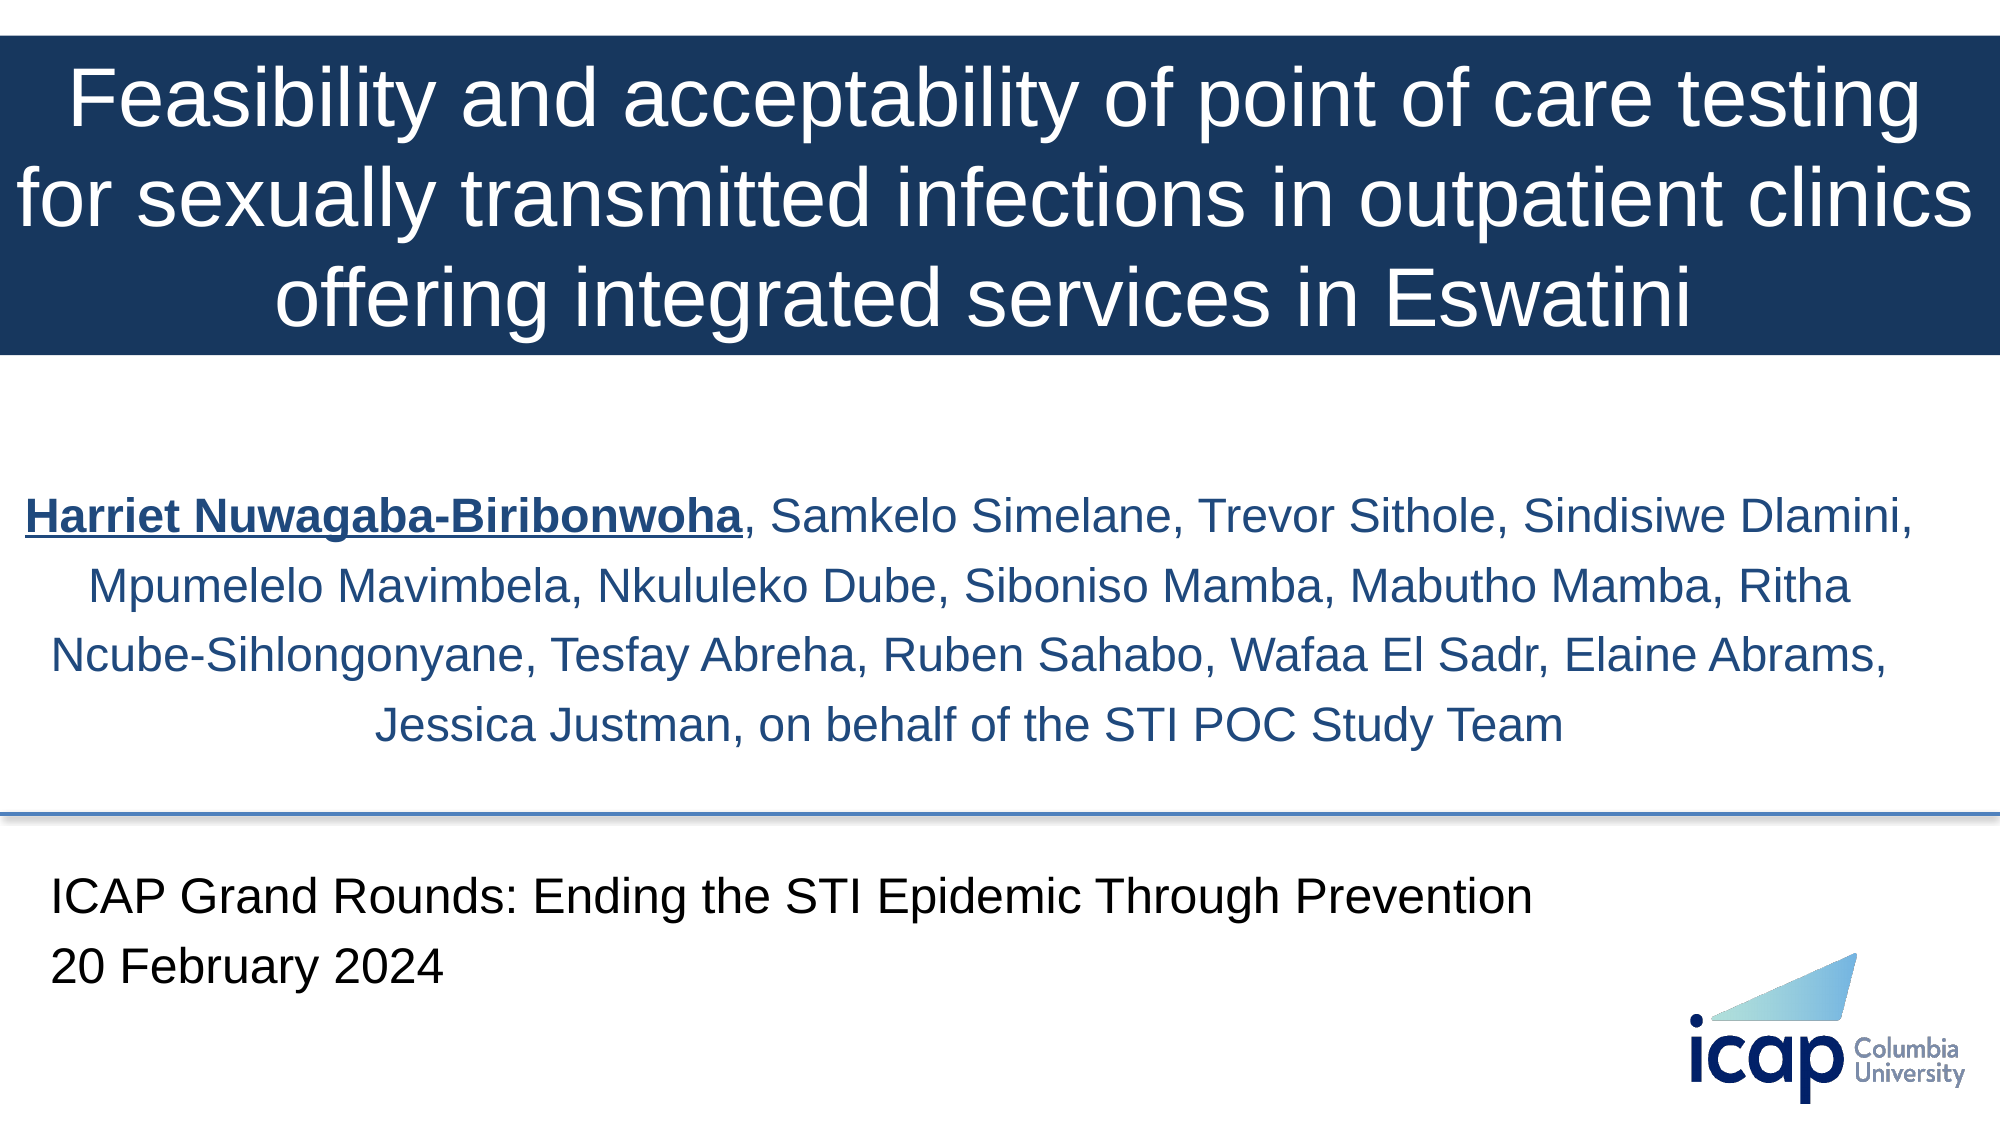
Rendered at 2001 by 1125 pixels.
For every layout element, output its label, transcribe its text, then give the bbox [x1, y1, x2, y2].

text_box Feasibility and acceptability of point of care testing for sexually transmitted infections in outpatient clinics offering integrated services in Eswatini [0, 35, 2000, 356]
text_box Harriet Nuwagaba-Biribonwoha, Samkelo Simelane, Trevor Sithole, Sindisiwe Dlamini, Mpumelelo Mavimbela, Nkululeko Dube, Siboniso Mamba, Mabutho Mamba, Ritha Ncube-Sihlongonyane, Tesfay Abreha, Ruben Sahabo, Wafaa El Sadr, Elaine Abrams, Jessica Justman, on behalf of the STI POC Study Team [0, 465, 1945, 768]
text_box ICAP Grand Rounds: Ending the STI Epidemic Through Prevention 20 February 2024 [35, 856, 1749, 1007]
text_box [1690, 953, 1965, 1104]
